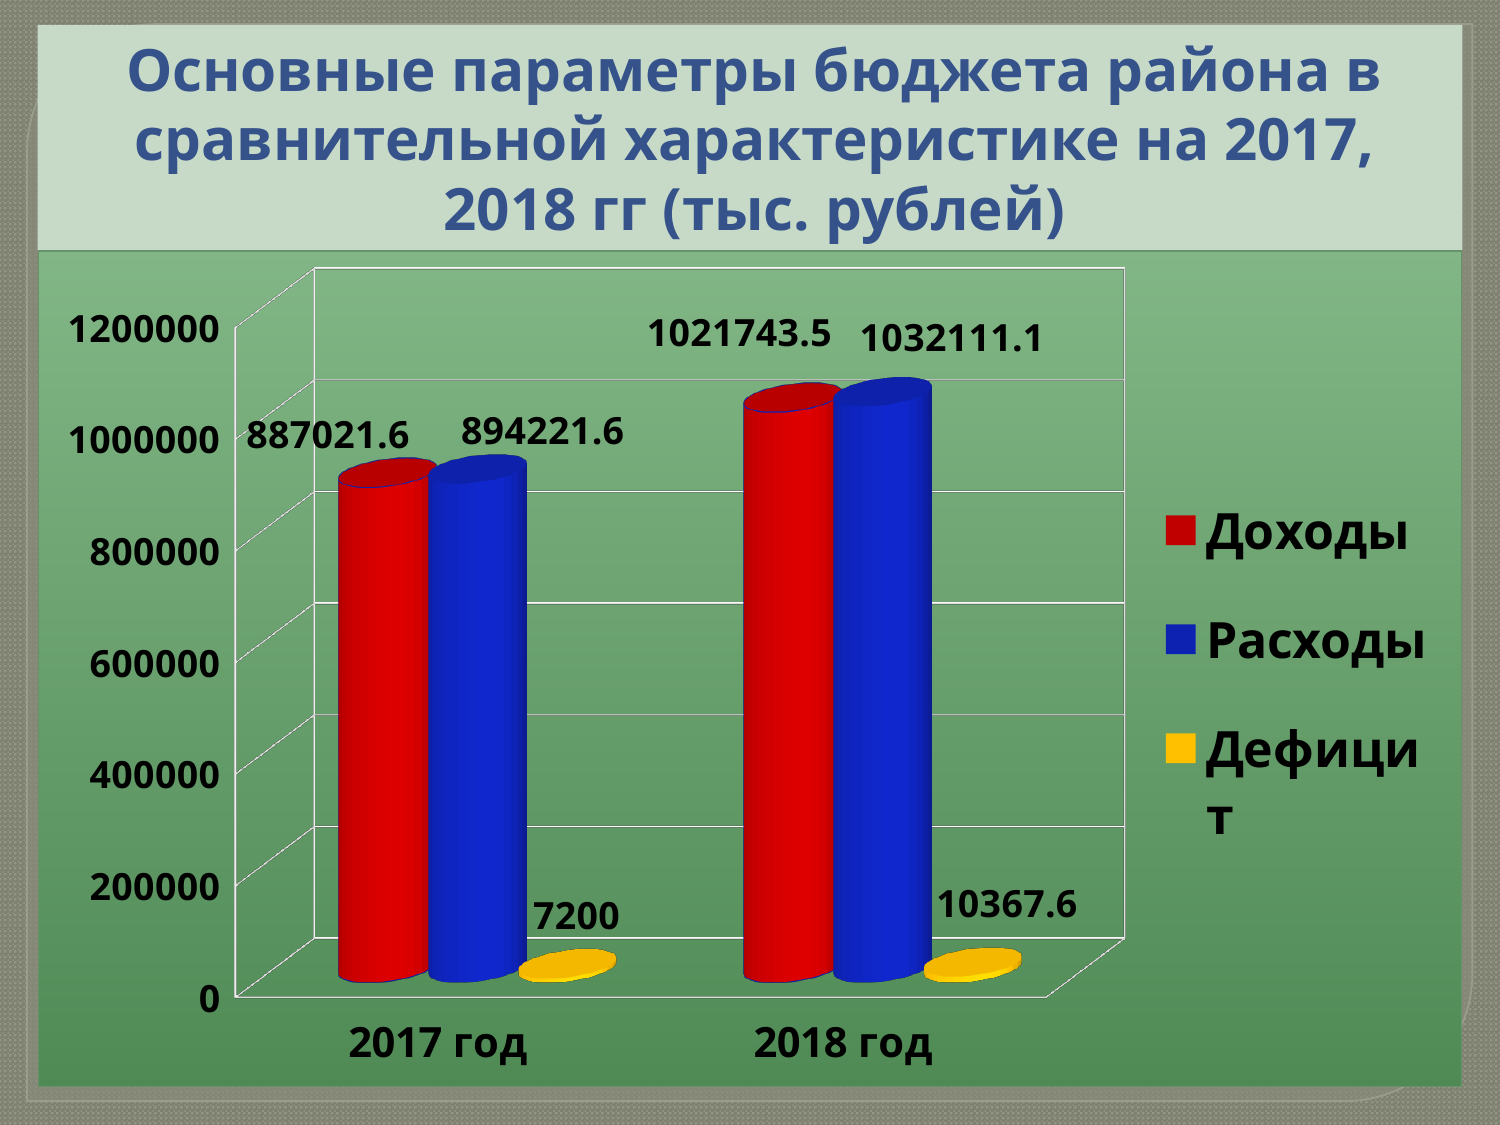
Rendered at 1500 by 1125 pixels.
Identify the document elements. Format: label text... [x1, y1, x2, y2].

title Основные параметры бюджета района в сравнительной характеристике на 2017, 2018 гг (тыс. рублей) [37, 24, 1463, 249]
chart [37, 249, 1463, 1088]
